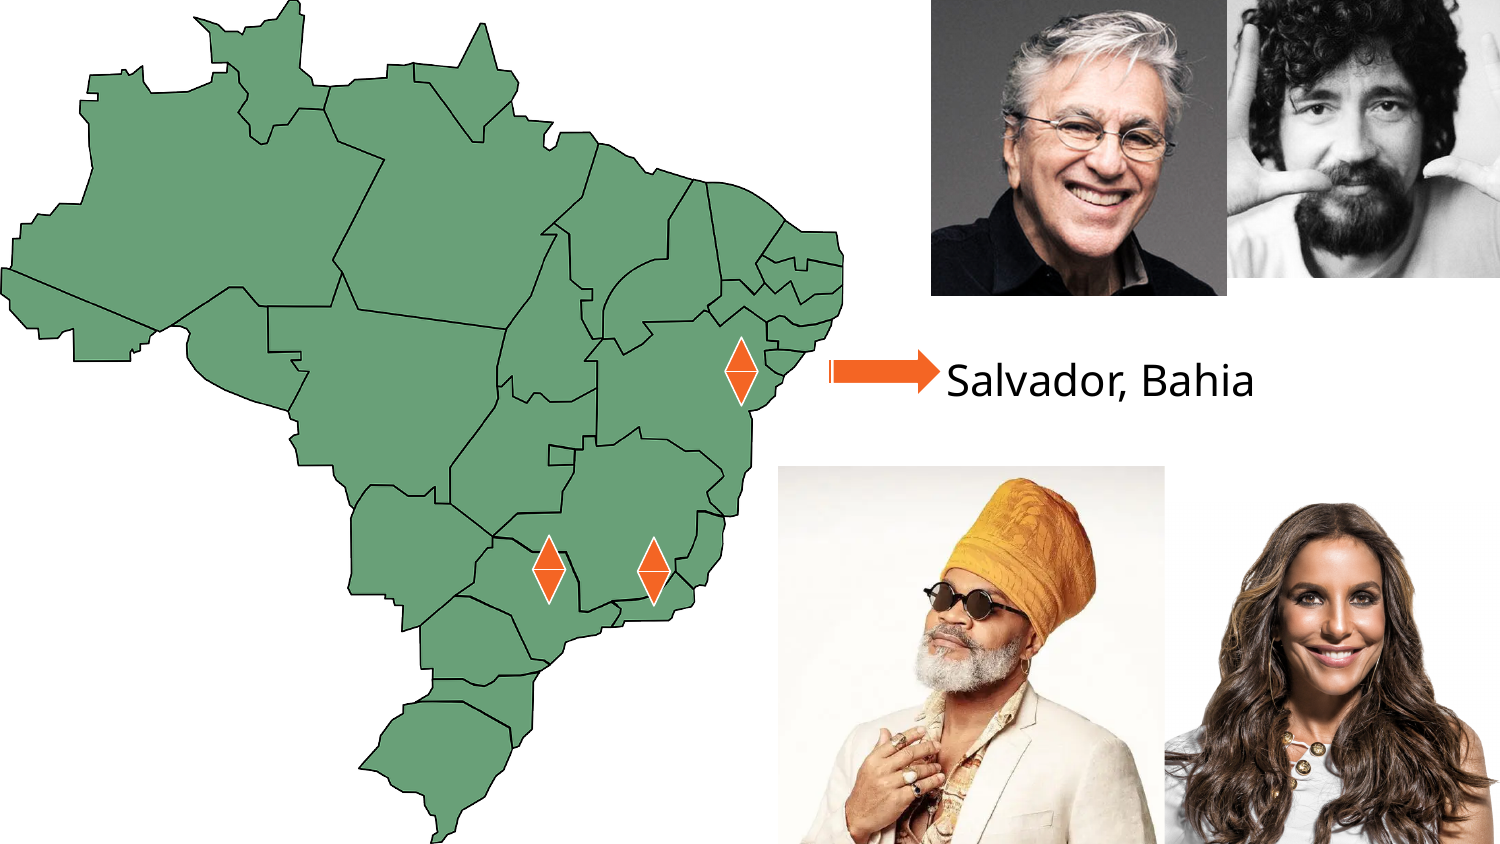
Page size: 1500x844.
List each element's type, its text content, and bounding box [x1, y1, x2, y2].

text_box [848, 347, 930, 396]
text_box Salvador, Bahia [930, 337, 1394, 407]
picture [0, 0, 1500, 844]
picture [930, 0, 1500, 296]
